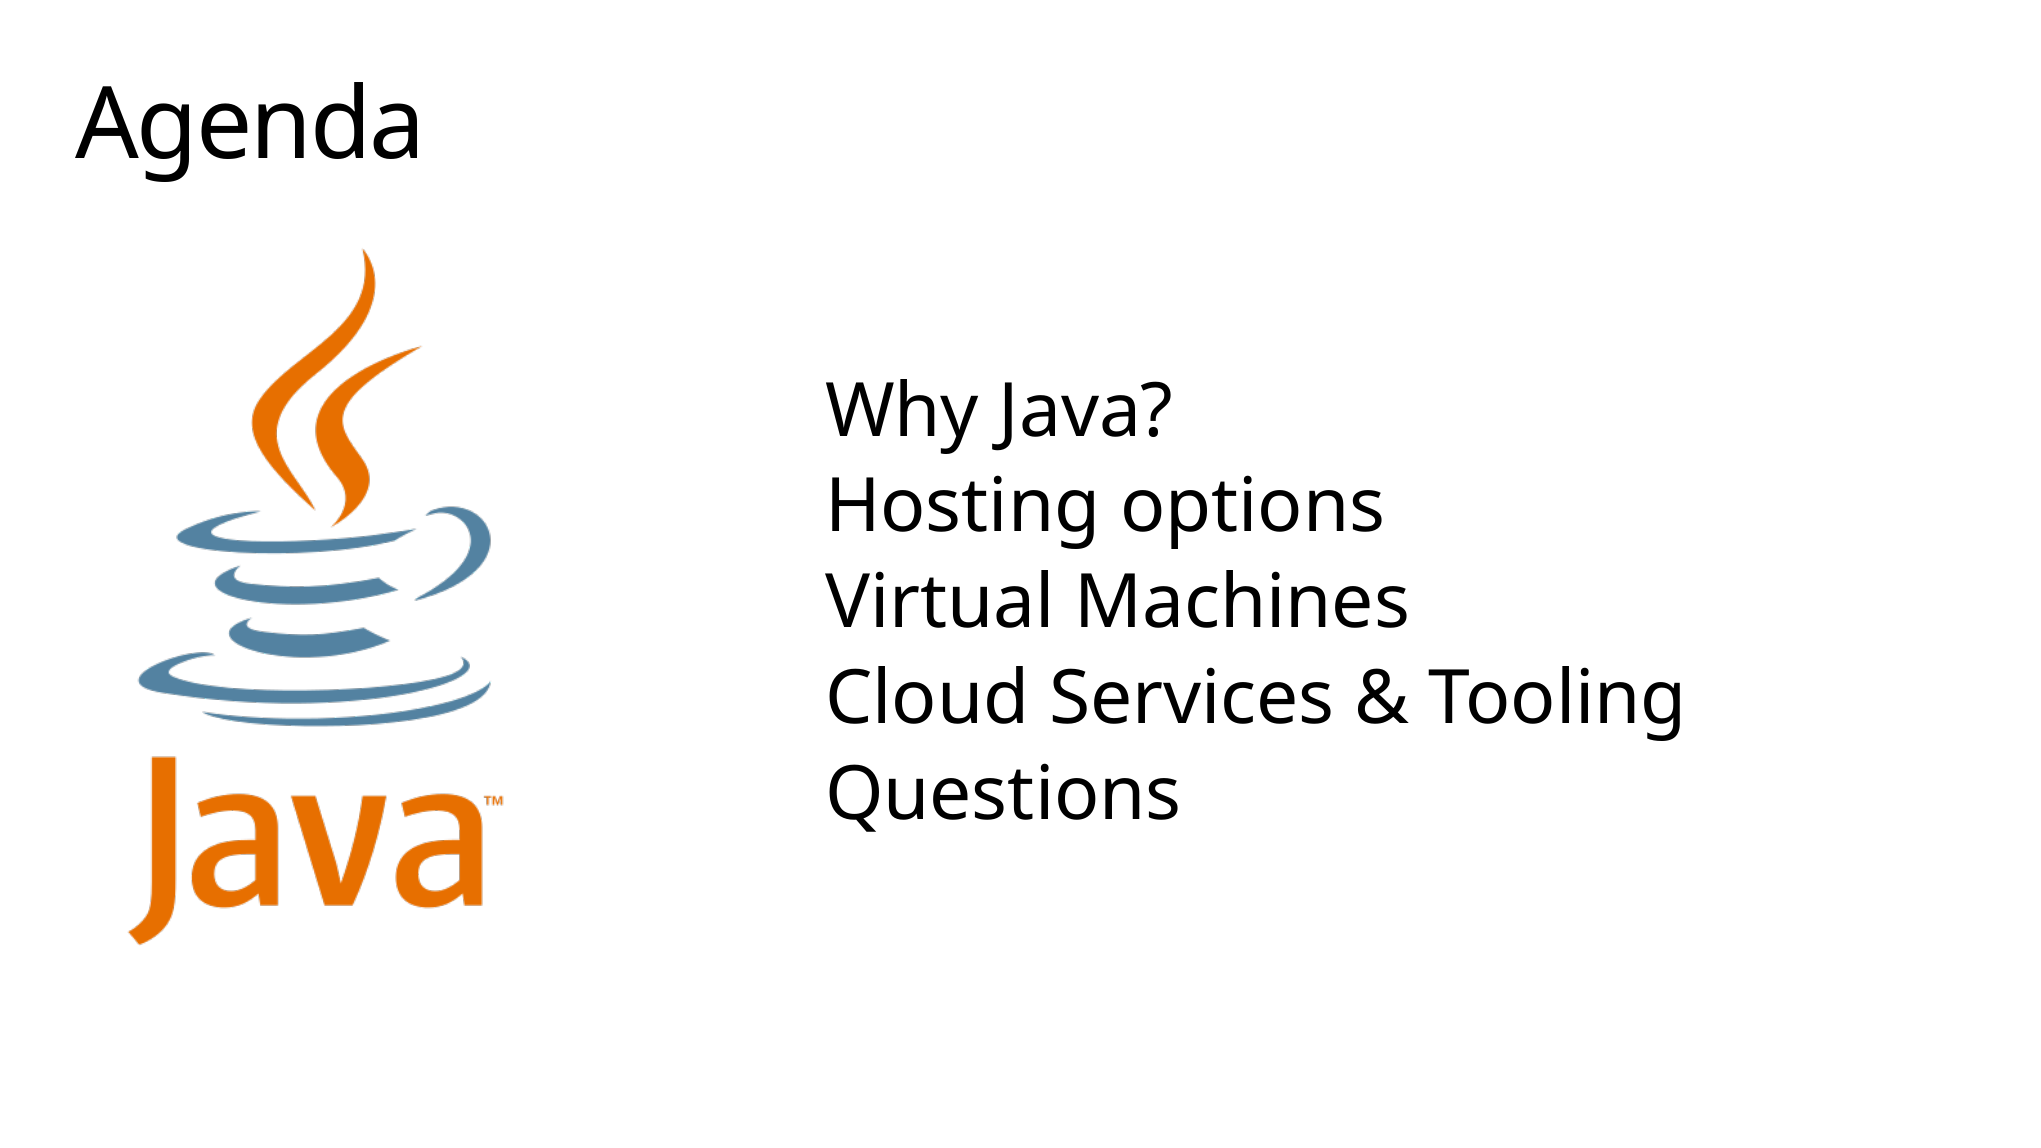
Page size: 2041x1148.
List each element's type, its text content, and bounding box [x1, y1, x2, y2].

title Agenda [45, 48, 1996, 199]
picture [119, 243, 506, 951]
list Why Java? Hosting options Virtual Machines Cloud Services & Tooling Questions [795, 303, 1996, 904]
